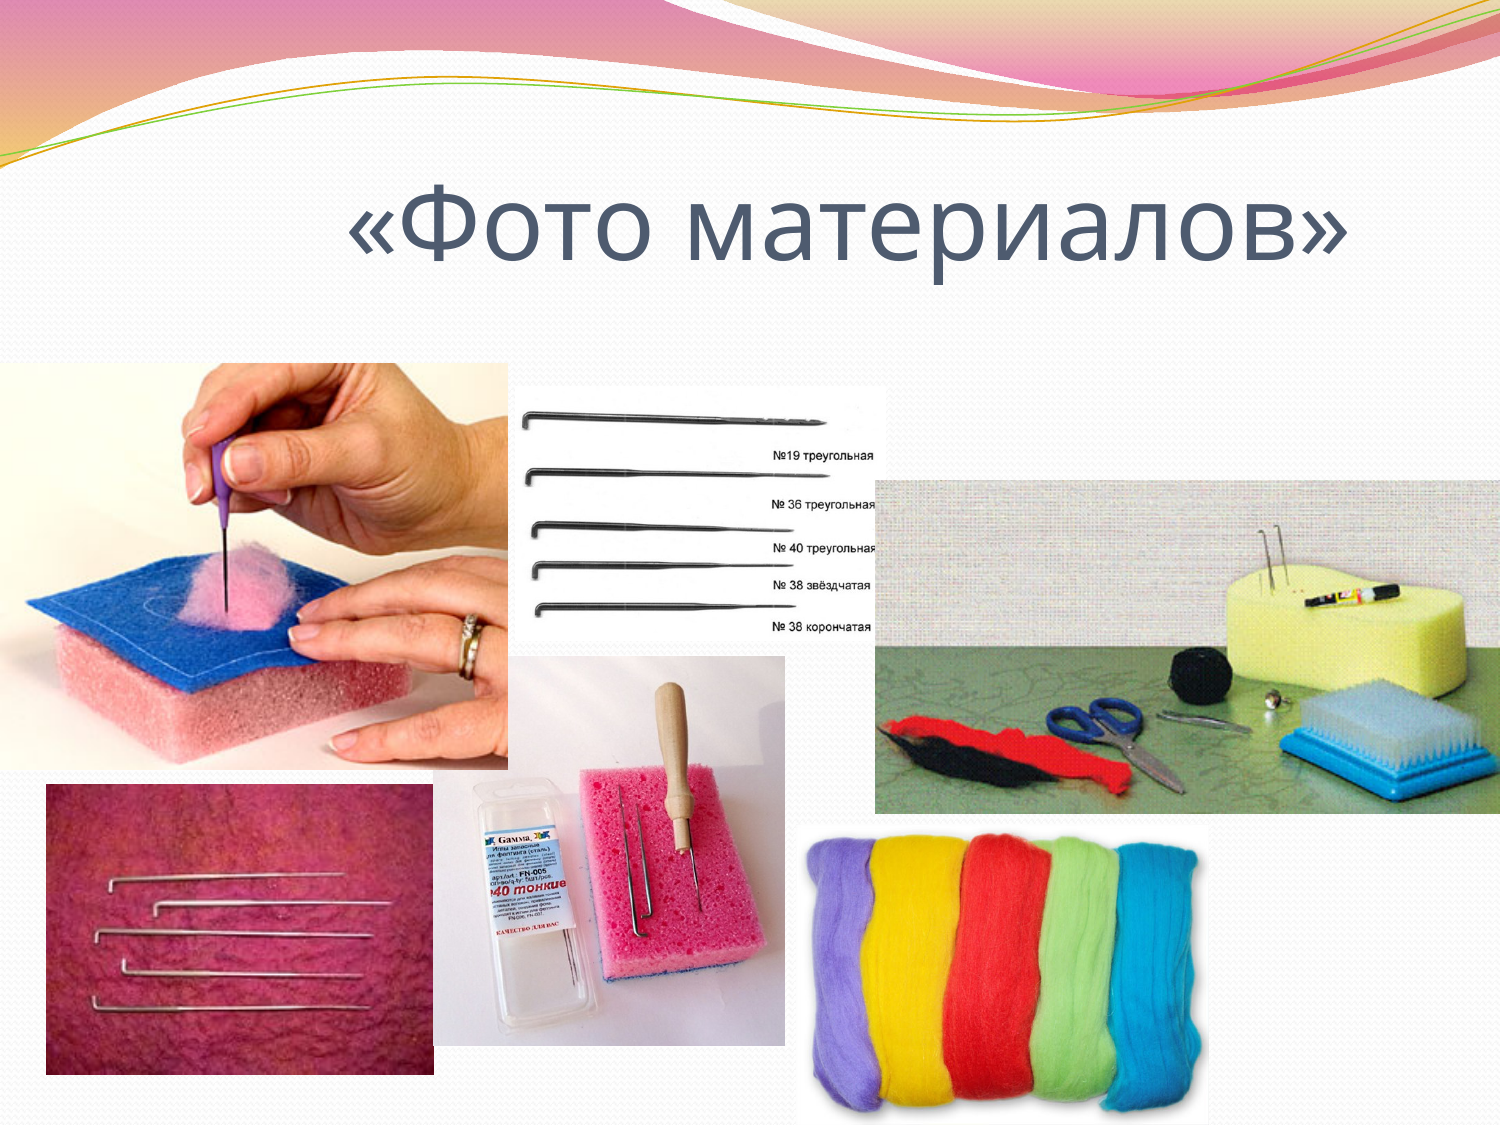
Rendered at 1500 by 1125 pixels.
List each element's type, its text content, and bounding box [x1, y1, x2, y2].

picture [0, 363, 509, 770]
picture [796, 824, 1210, 1125]
picture [515, 386, 1500, 814]
picture [46, 784, 434, 1075]
picture [433, 655, 786, 1046]
title «Фото материалов» [75, 93, 1425, 282]
